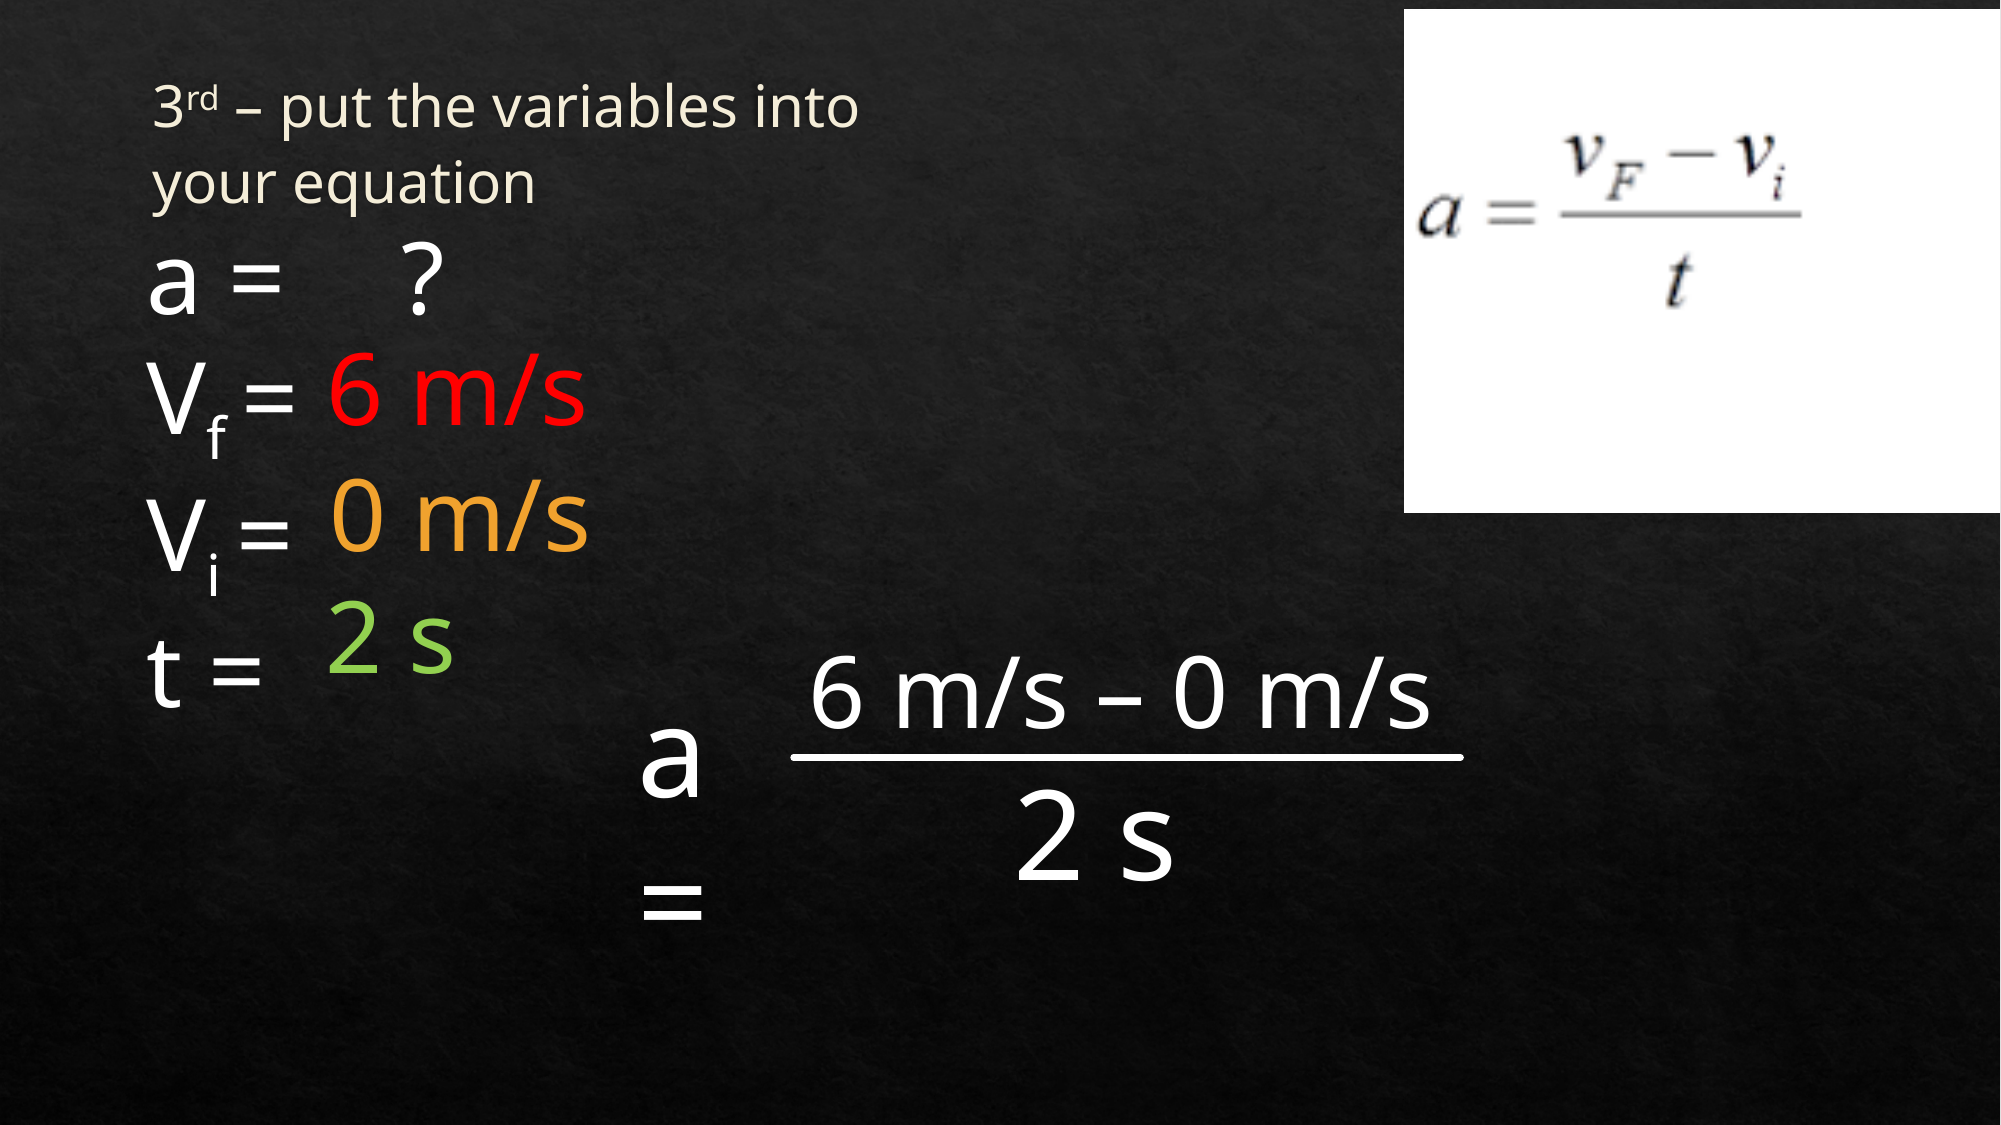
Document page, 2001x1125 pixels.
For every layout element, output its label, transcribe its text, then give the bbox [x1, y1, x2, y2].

text_box 2 s [310, 566, 645, 701]
text_box 6 m/s [311, 317, 646, 453]
text_box 2 s [999, 748, 1274, 754]
text_box 6 m/s – 0 m/s [793, 621, 1479, 756]
text_box 0 m/s [314, 443, 649, 579]
text_box ? [386, 207, 720, 343]
list 3rd – put the variables into your equation [131, 54, 905, 261]
text_box 2 s [999, 768, 1274, 914]
text_box a = Vf = Vi = t = [131, 207, 387, 736]
text_box a= [622, 665, 782, 980]
picture [1404, 9, 2000, 513]
